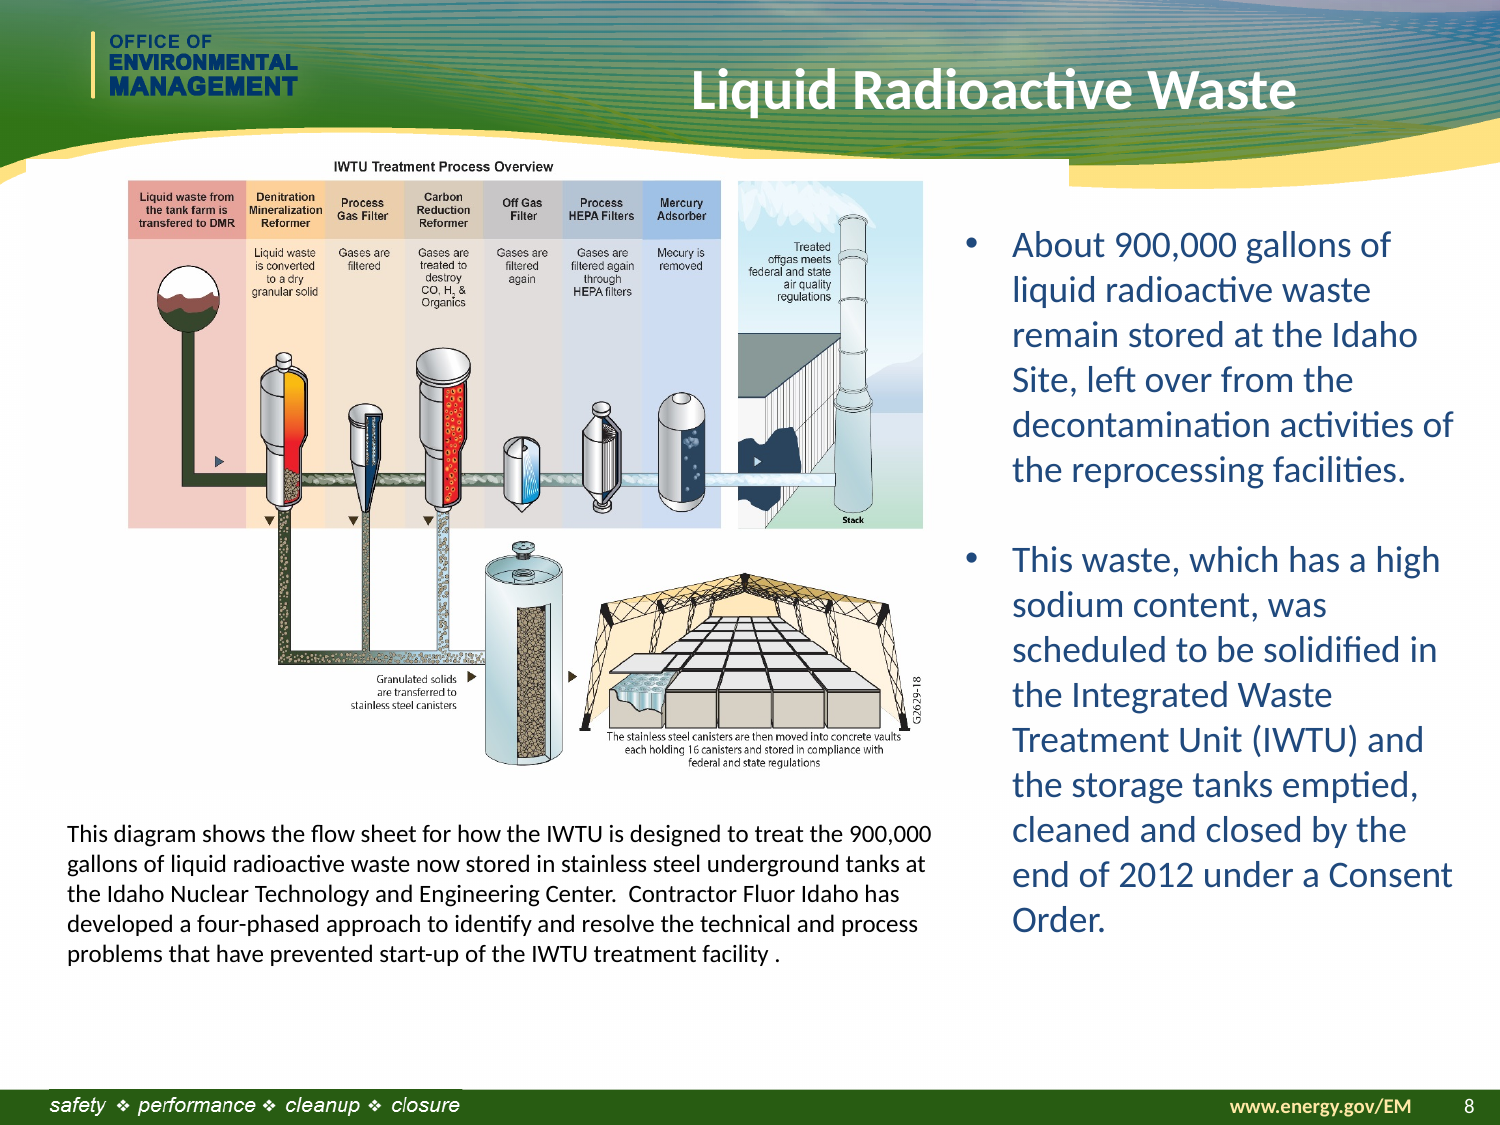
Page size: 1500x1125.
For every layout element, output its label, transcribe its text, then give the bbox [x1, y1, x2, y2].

text_box About 900,000 gallons of liquid radioactive waste remain stored at the Idaho Site, left over from the decontamination activities of the reprocessing facilities. This waste, which has a high sodium content, was scheduled to be solidified in the Integrated Waste Treatment Unit (IWTU) and the storage tanks emptied, cleaned and closed by the end of 2012 under a Consent Order. [950, 212, 1487, 948]
picture [0, 0, 1500, 1125]
text_box This diagram shows the flow sheet for how the IWTU is designed to treat the 900,000 gallons of liquid radioactive waste now stored in stainless steel underground tanks at the Idaho Nuclear Technology and Engineering Center. Contractor Fluor Idaho has developed a four-phased approach to identify and resolve the technical and process problems that have prevented start-up of the IWTU treatment facility . [52, 810, 951, 1005]
title Liquid Radioactive Waste [577, 45, 1425, 128]
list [26, 159, 1069, 790]
